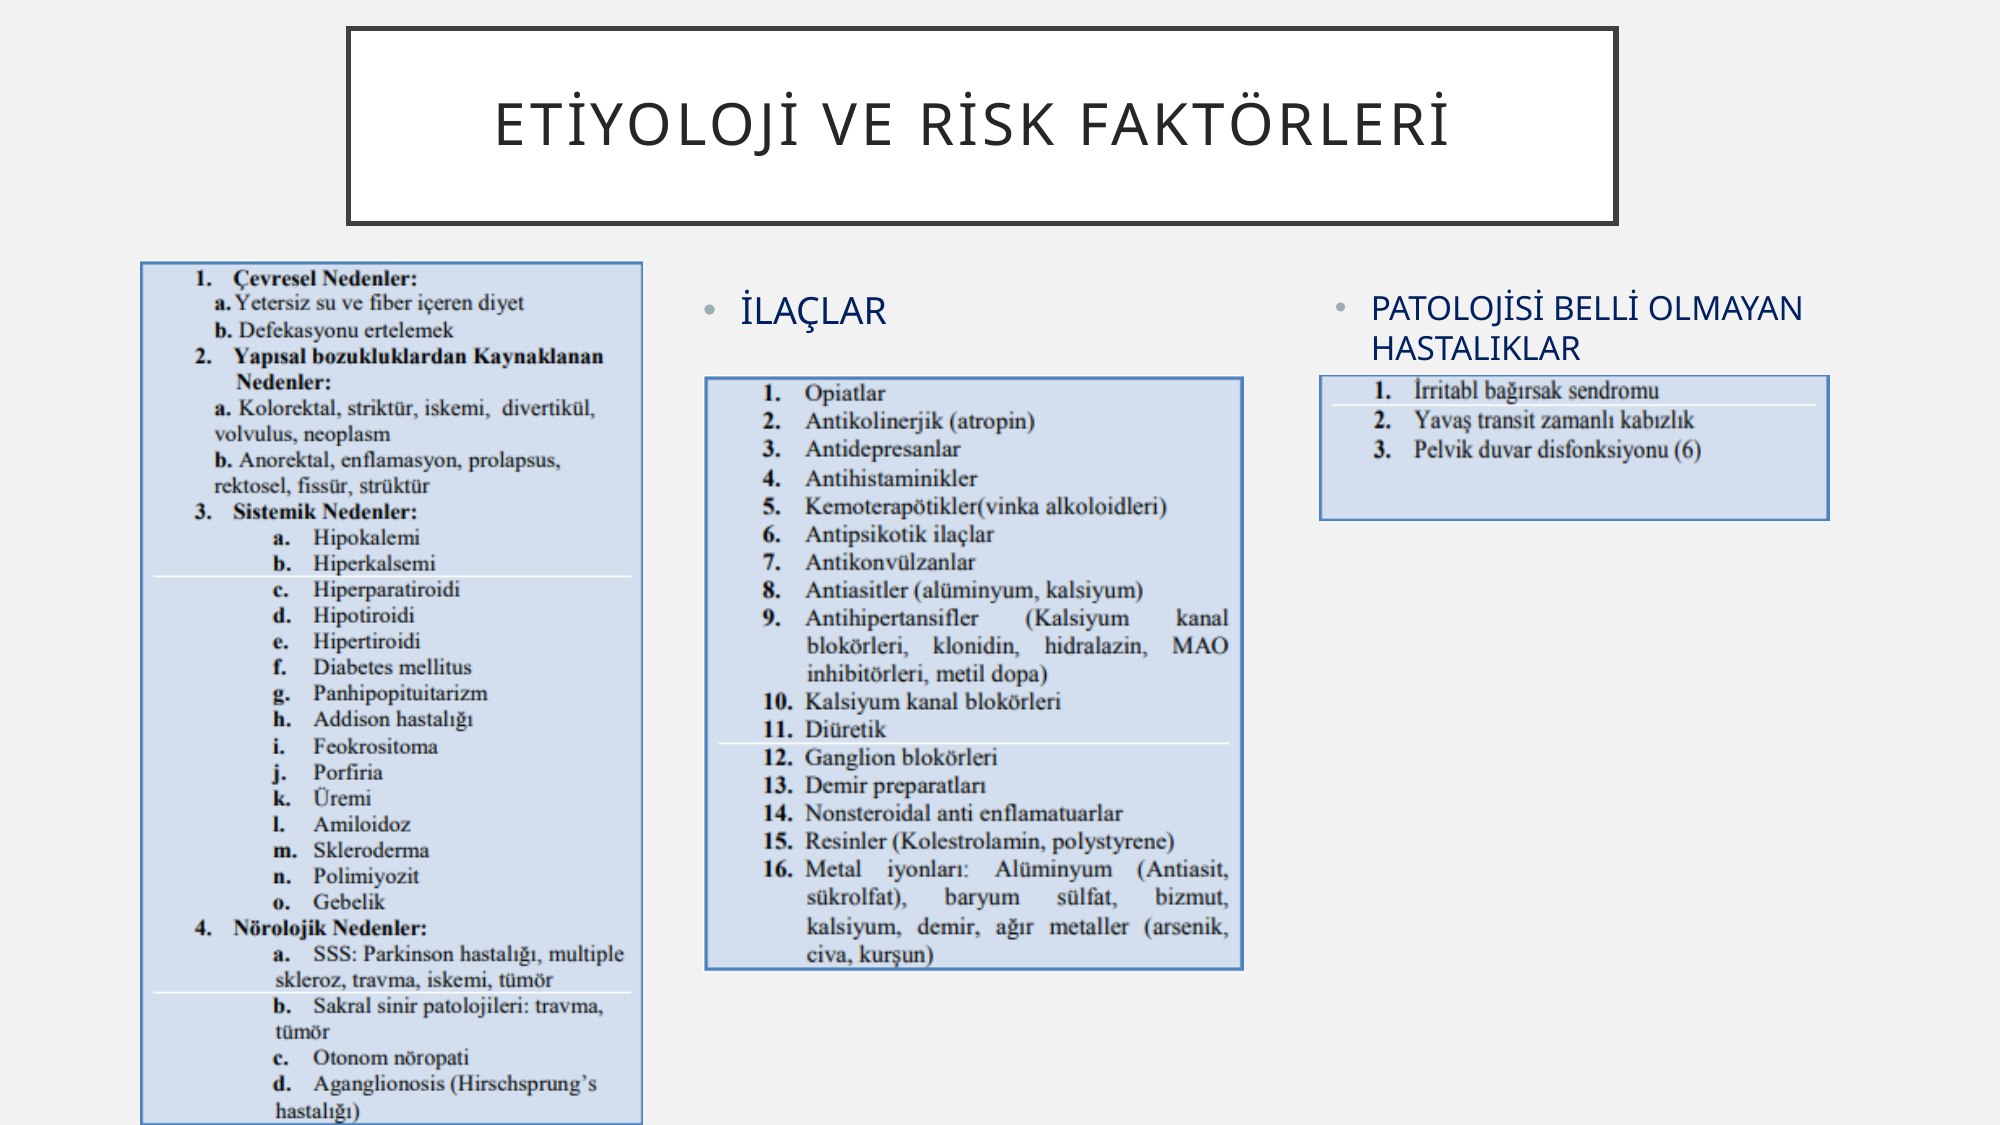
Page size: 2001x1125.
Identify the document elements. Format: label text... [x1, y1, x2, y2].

picture [1319, 375, 1830, 521]
text_box PATOLOJİSİ BELLİ OLMAYAN HASTALIKLAR [1319, 279, 1830, 375]
title Etiyoloji ve risk faktörleri [346, 26, 1619, 226]
list İLAÇLAR [688, 279, 1198, 376]
picture [703, 375, 1244, 973]
picture [140, 260, 643, 1125]
